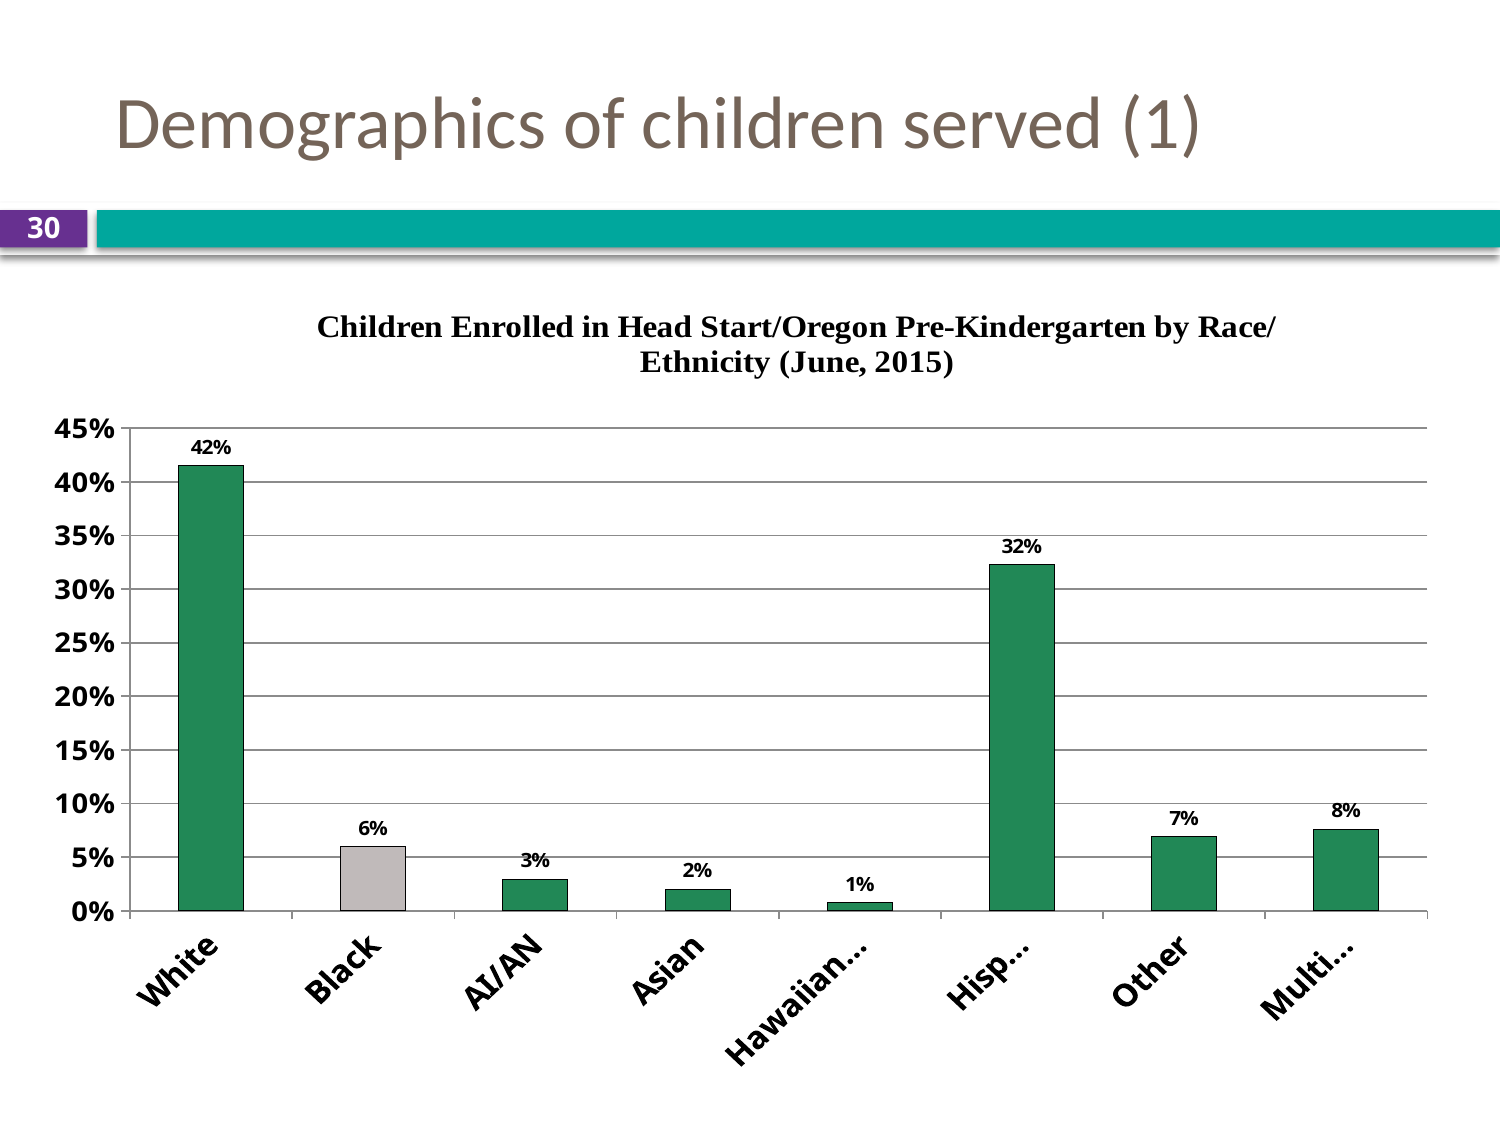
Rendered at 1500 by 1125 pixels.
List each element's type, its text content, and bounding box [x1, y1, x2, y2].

chart [24, 274, 1463, 1076]
title Demographics of children served (1) [100, 37, 1438, 200]
slide_number 30 [0, 208, 88, 249]
